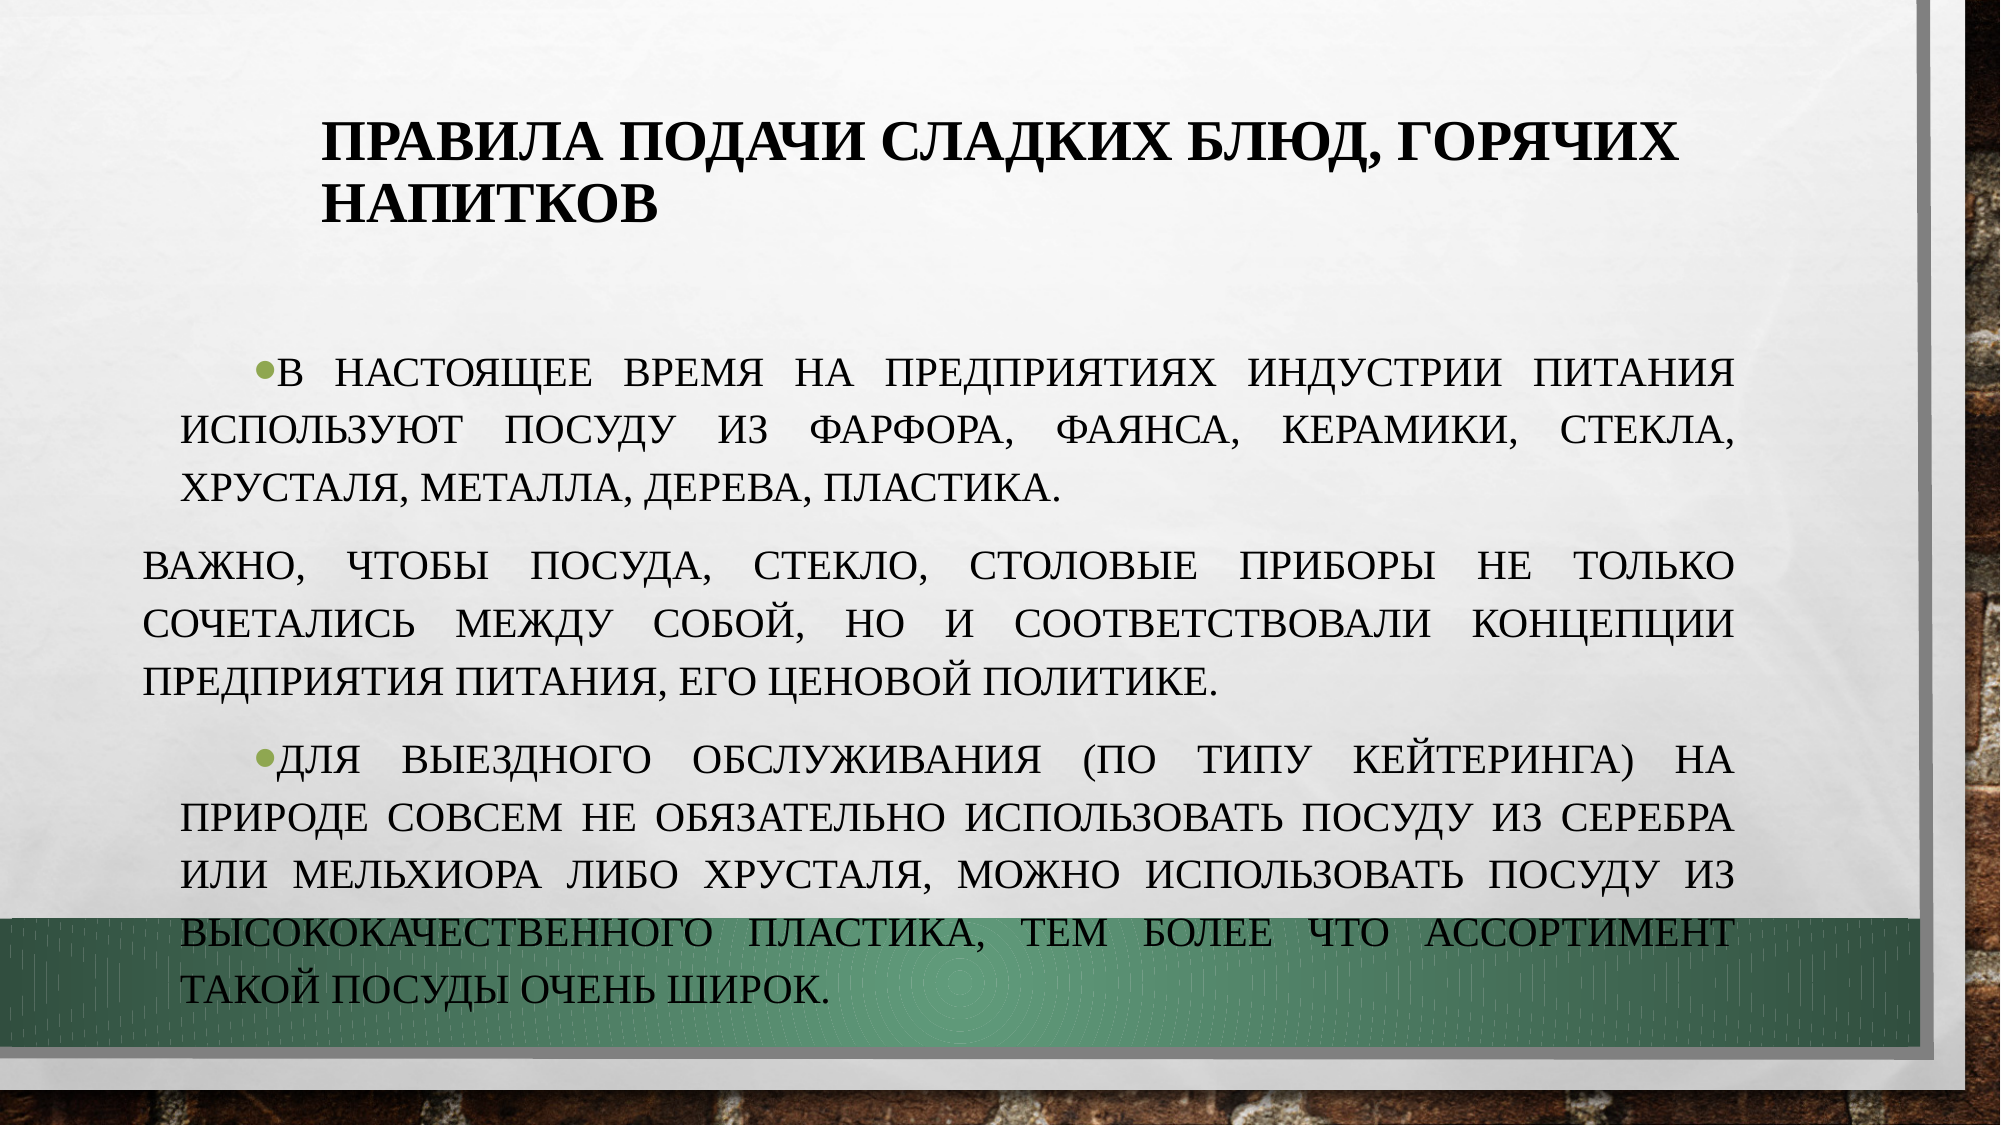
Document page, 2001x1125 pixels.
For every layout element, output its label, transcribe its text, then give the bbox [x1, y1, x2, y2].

list В настоящее время на предприятиях индустрии питания используют посуду из фарфора, фаянса, керамики, стекла, хрусталя, металла, дерева, пластика. Важно, чтобы посуда, стекло, столовые приборы не только сочетались между собой, но и соответствовали концепции предприятия питания, его ценовой политике. Для выездного обслуживания (по типу кейтеринга) на природе совсем не обязательно использовать посуду из серебра или мельхиора либо хрусталя, можно использовать посуду из высококачественного пластика, тем более что ассортимент такой посуды очень широк. [127, 329, 1751, 1061]
picture [0, 0, 2000, 1125]
title Правила подачи сладких блюд, горячих напитков [306, 102, 1888, 313]
